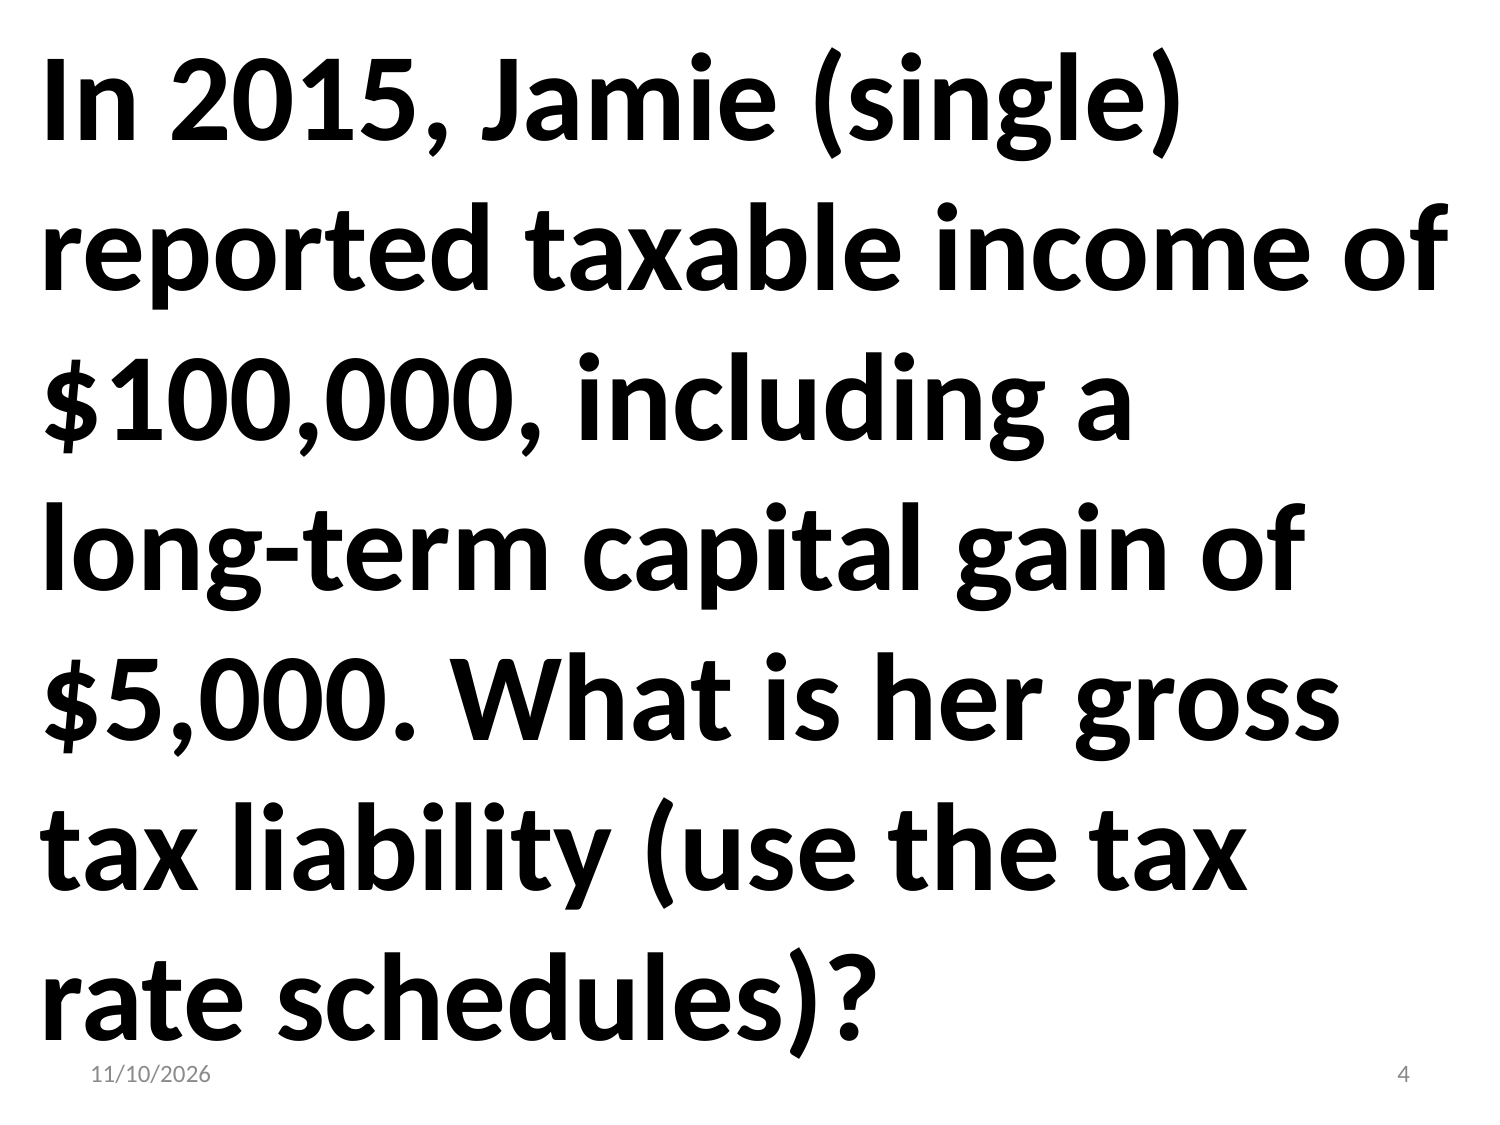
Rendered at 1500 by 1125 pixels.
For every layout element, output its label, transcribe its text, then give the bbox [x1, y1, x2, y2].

list In 2015, Jamie (single) reported taxable income of $100,000, including a long-term capital gain of $5,000. What is her gross tax liability (use the tax rate schedules)? [24, 8, 1500, 1050]
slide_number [75, 1042, 425, 1103]
slide_number 4 [1074, 1042, 1425, 1103]
